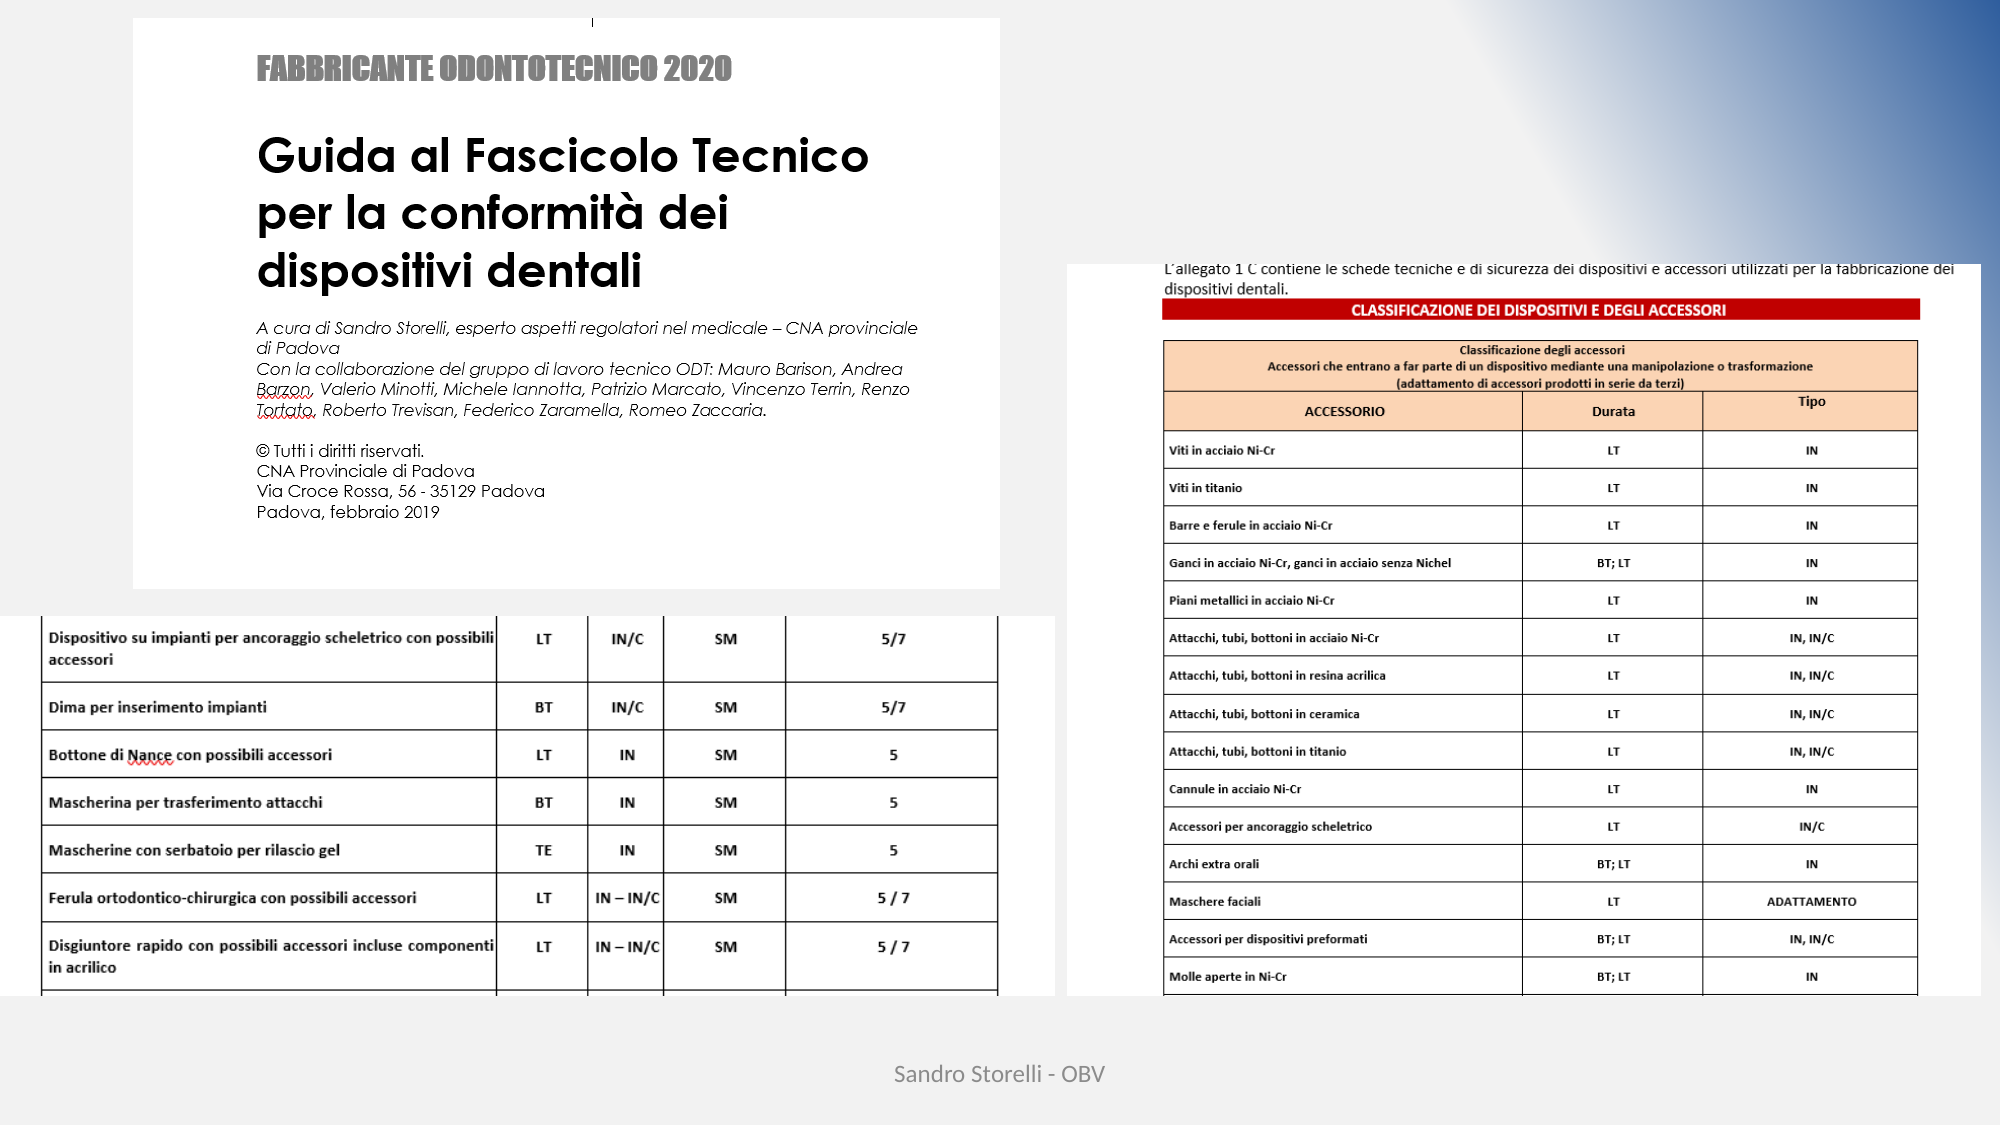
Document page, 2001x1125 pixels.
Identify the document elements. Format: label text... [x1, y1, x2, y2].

footer Sandro Storelli - OBV [662, 1042, 1338, 1103]
picture [133, 18, 1000, 589]
picture [1067, 264, 1981, 996]
picture [0, 616, 1055, 996]
